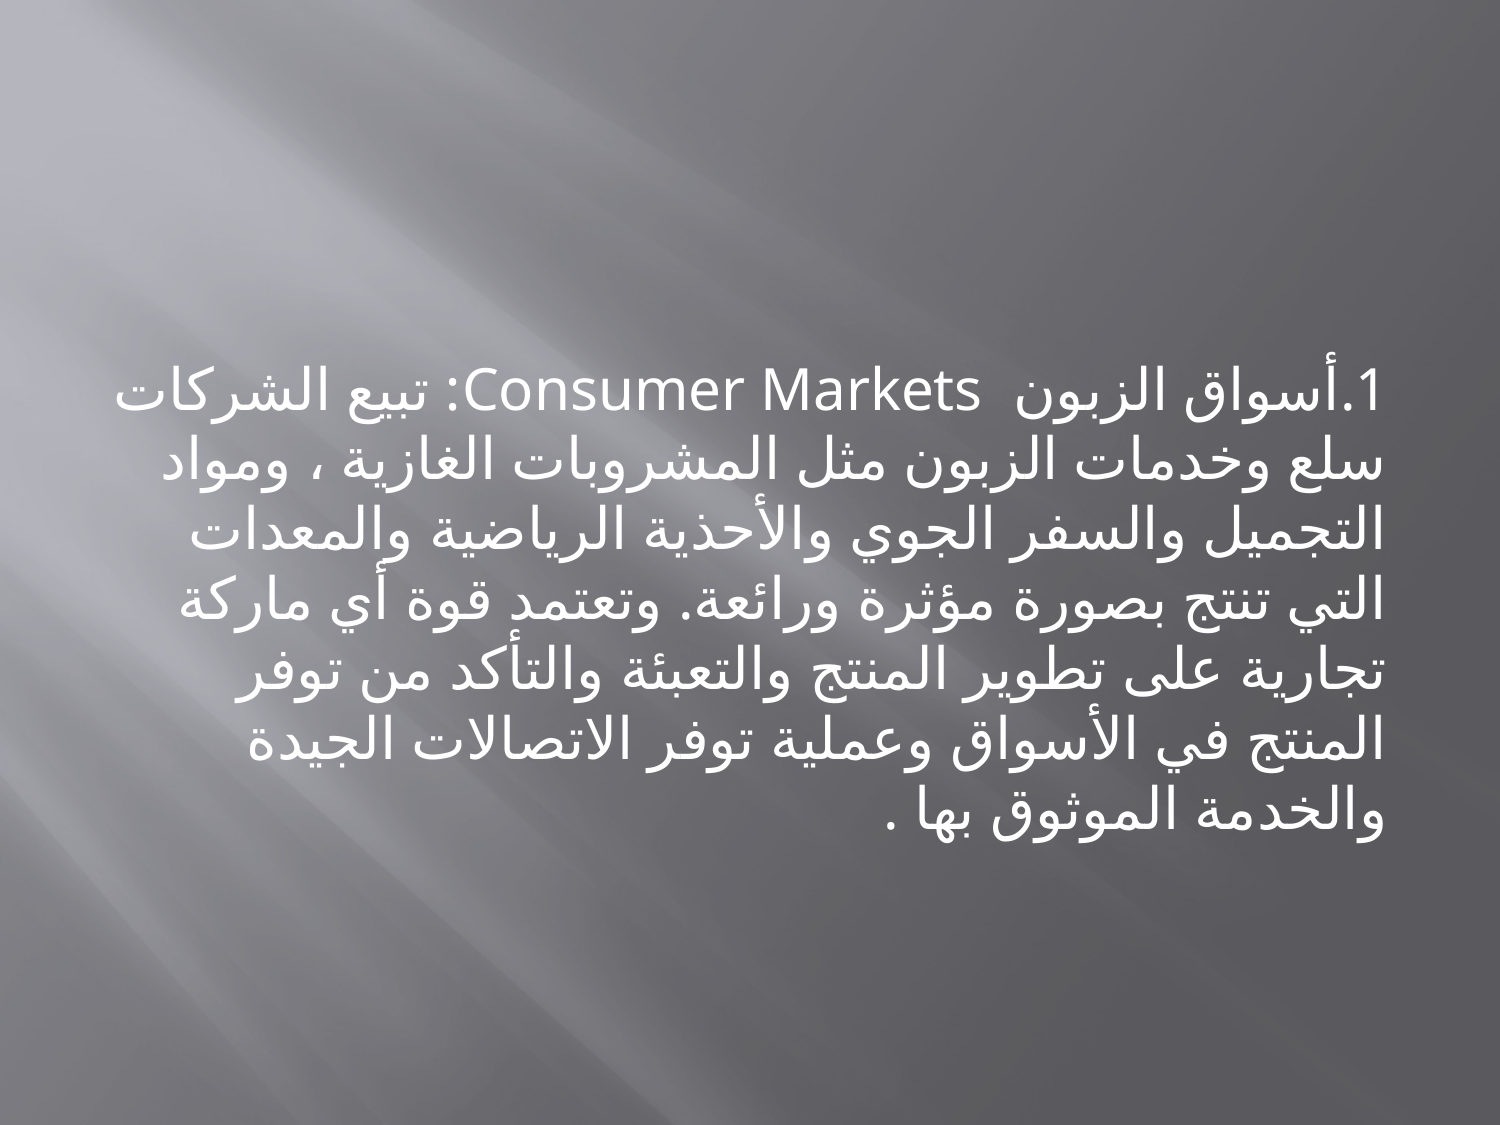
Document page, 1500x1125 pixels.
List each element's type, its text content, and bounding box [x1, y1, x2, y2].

list 1. أسواق الزبون Consumer Markets: تبيع الشركات سلع وخدمات الزبون مثل المشروبات الغازية ، ومواد التجميل والسفر الجوي والأحذية الرياضية والمعدات التي تنتج بصورة مؤثرة ورائعة. وتعتمد قوة أي ماركة تجارية على تطوير المنتج والتعبئة والتأكد من توفر المنتج في الأسواق وعملية توفر الاتصالات الجيدة والخدمة الموثوق بها . [75, 262, 1425, 1035]
